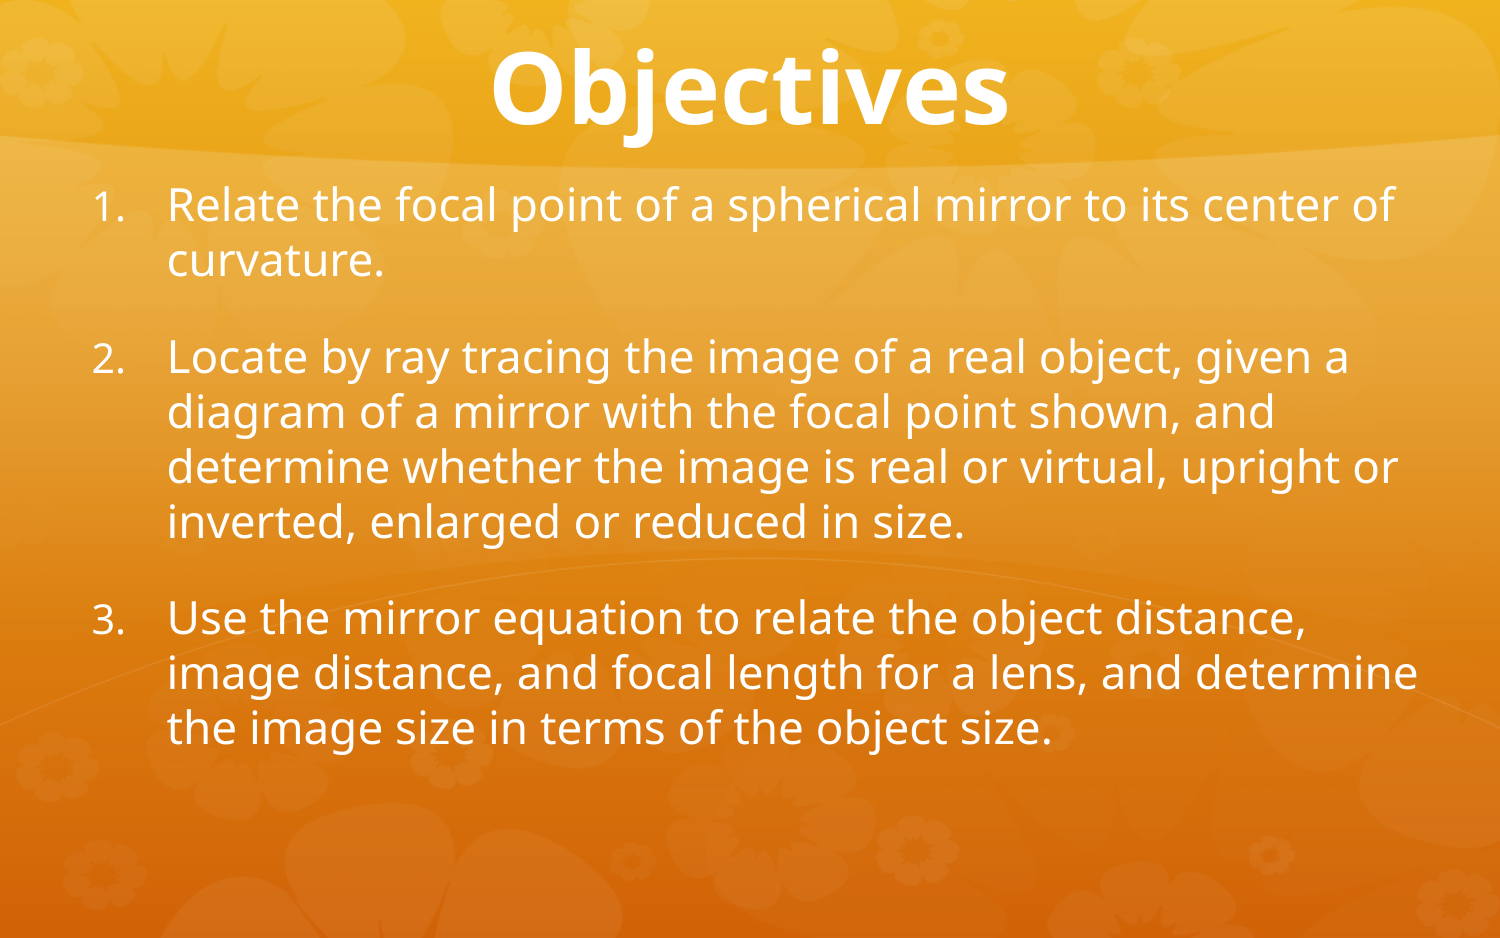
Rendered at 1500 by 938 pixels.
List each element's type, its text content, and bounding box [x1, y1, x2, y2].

picture [0, 0, 1500, 938]
title Objectives [127, 12, 1372, 168]
list Relate the focal point of a spherical mirror to its center of curvature. Locate by ray tracing the image of a real object, given a diagram of a mirror with the focal point shown, and determine whether the image is real or virtual, upright or inverted, enlarged or reduced in size. Use the mirror equation to relate the object distance, image distance, and focal length for a lens, and determine the image size in terms of the object size. [76, 168, 1440, 858]
